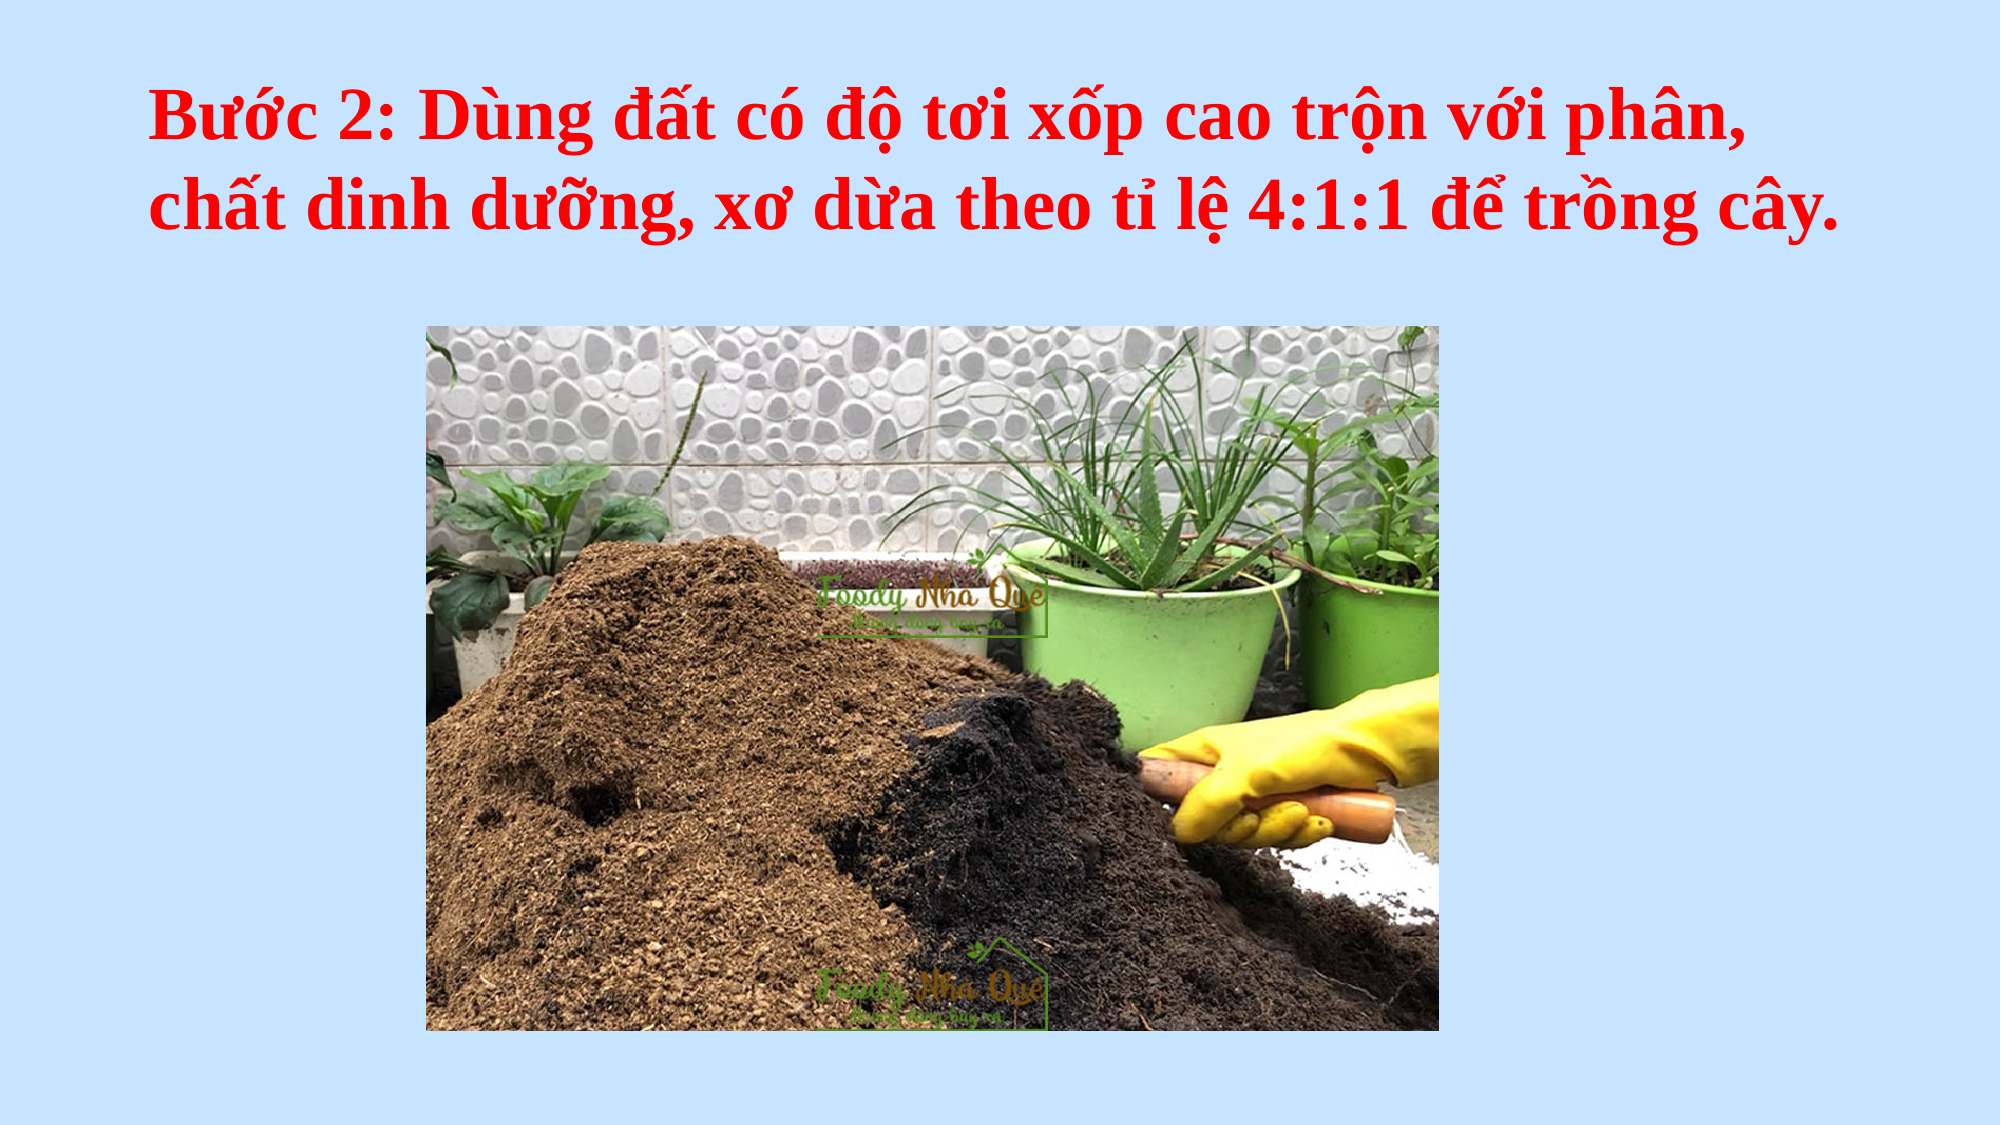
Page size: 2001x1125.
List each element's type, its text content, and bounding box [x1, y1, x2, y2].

text_box Bước 2: Dùng đất có độ tơi xốp cao trộn với phân, chất dinh dưỡng, xơ dừa theo tỉ lệ 4:1:1 để trồng cây. [134, 57, 1868, 253]
picture [426, 326, 1440, 1031]
